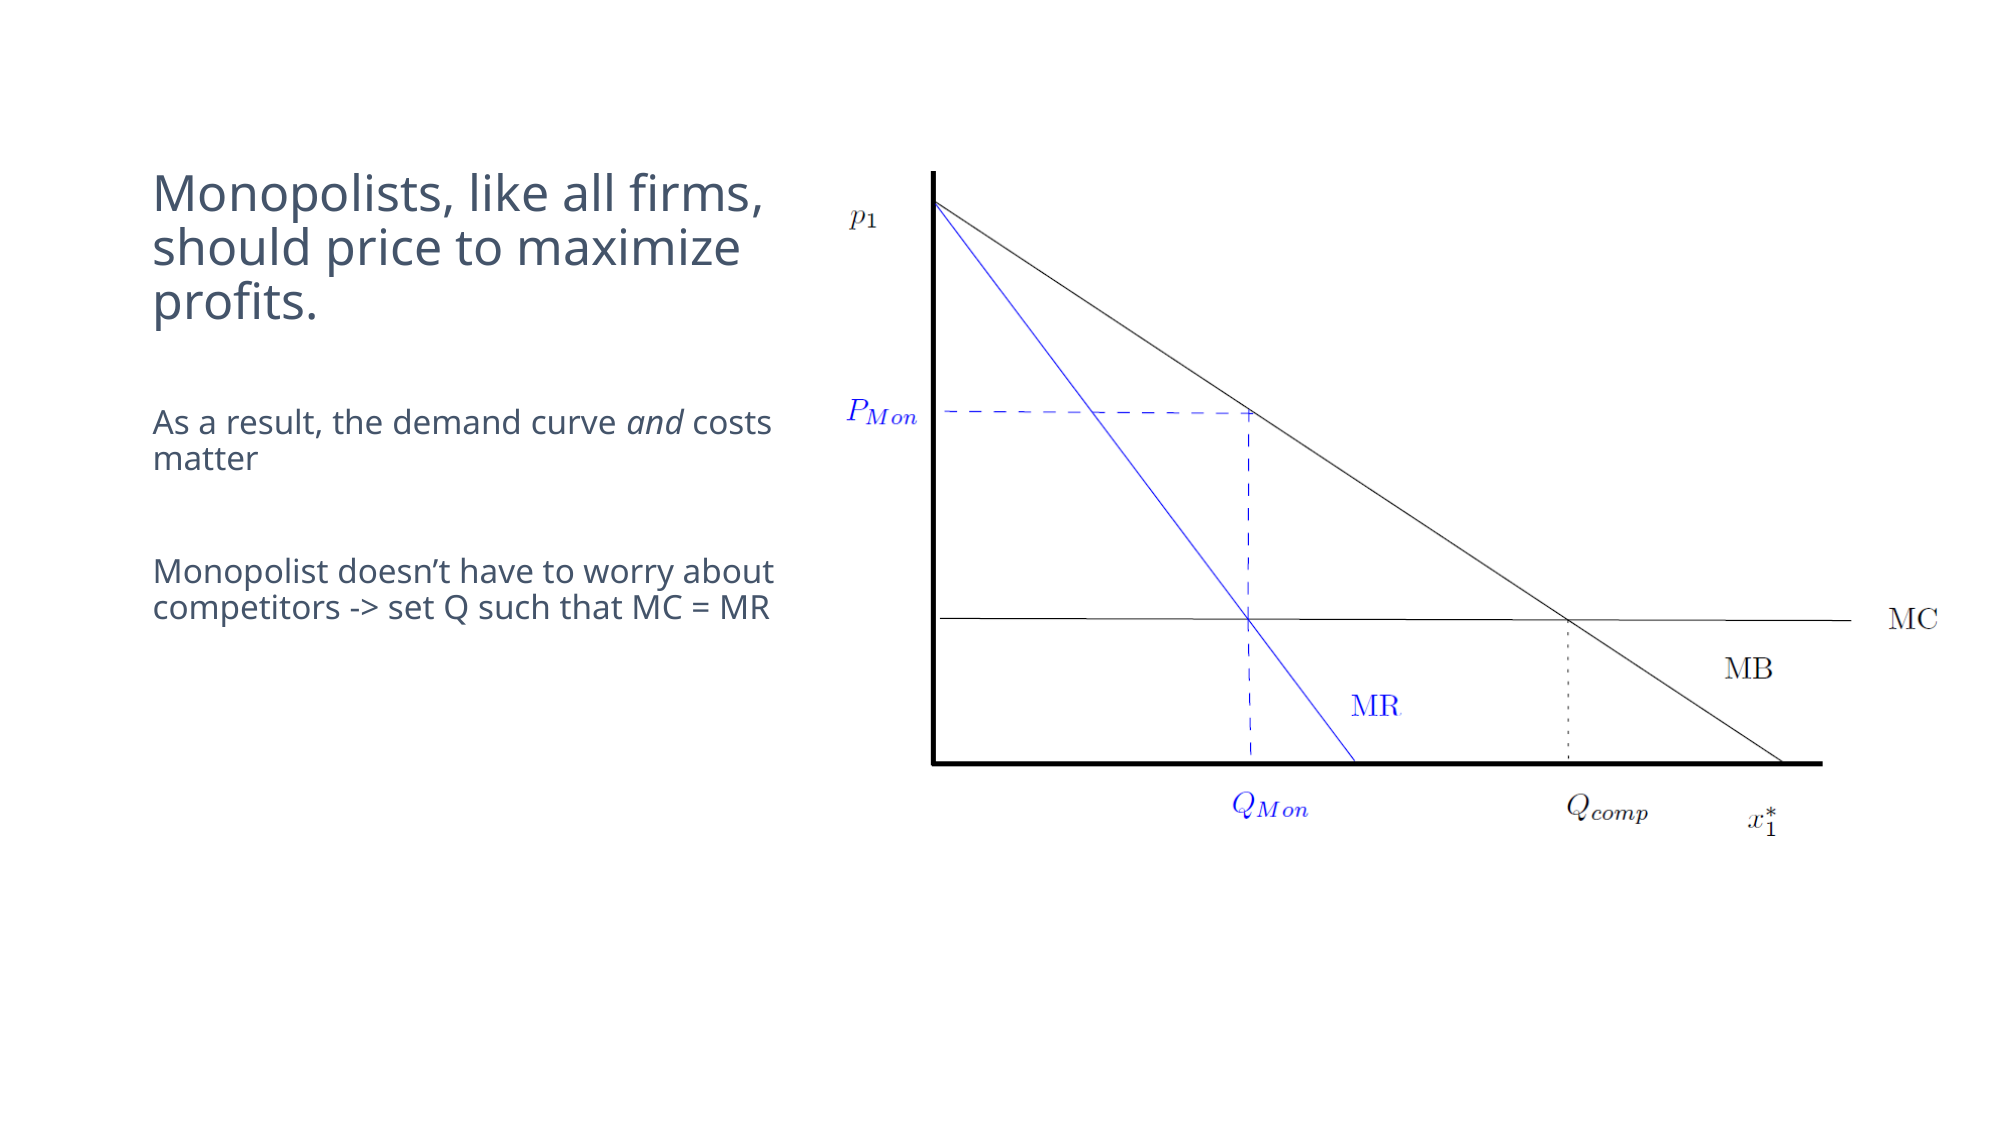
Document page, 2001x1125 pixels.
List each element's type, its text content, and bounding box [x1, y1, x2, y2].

picture [845, 170, 1958, 839]
title Monopolists, like all firms, should price to maximize profits. [137, 75, 783, 337]
list As a result, the demand curve and costs matter Monopolist doesn’t have to worry about competitors -> set Q such that MC = MR [137, 337, 816, 963]
